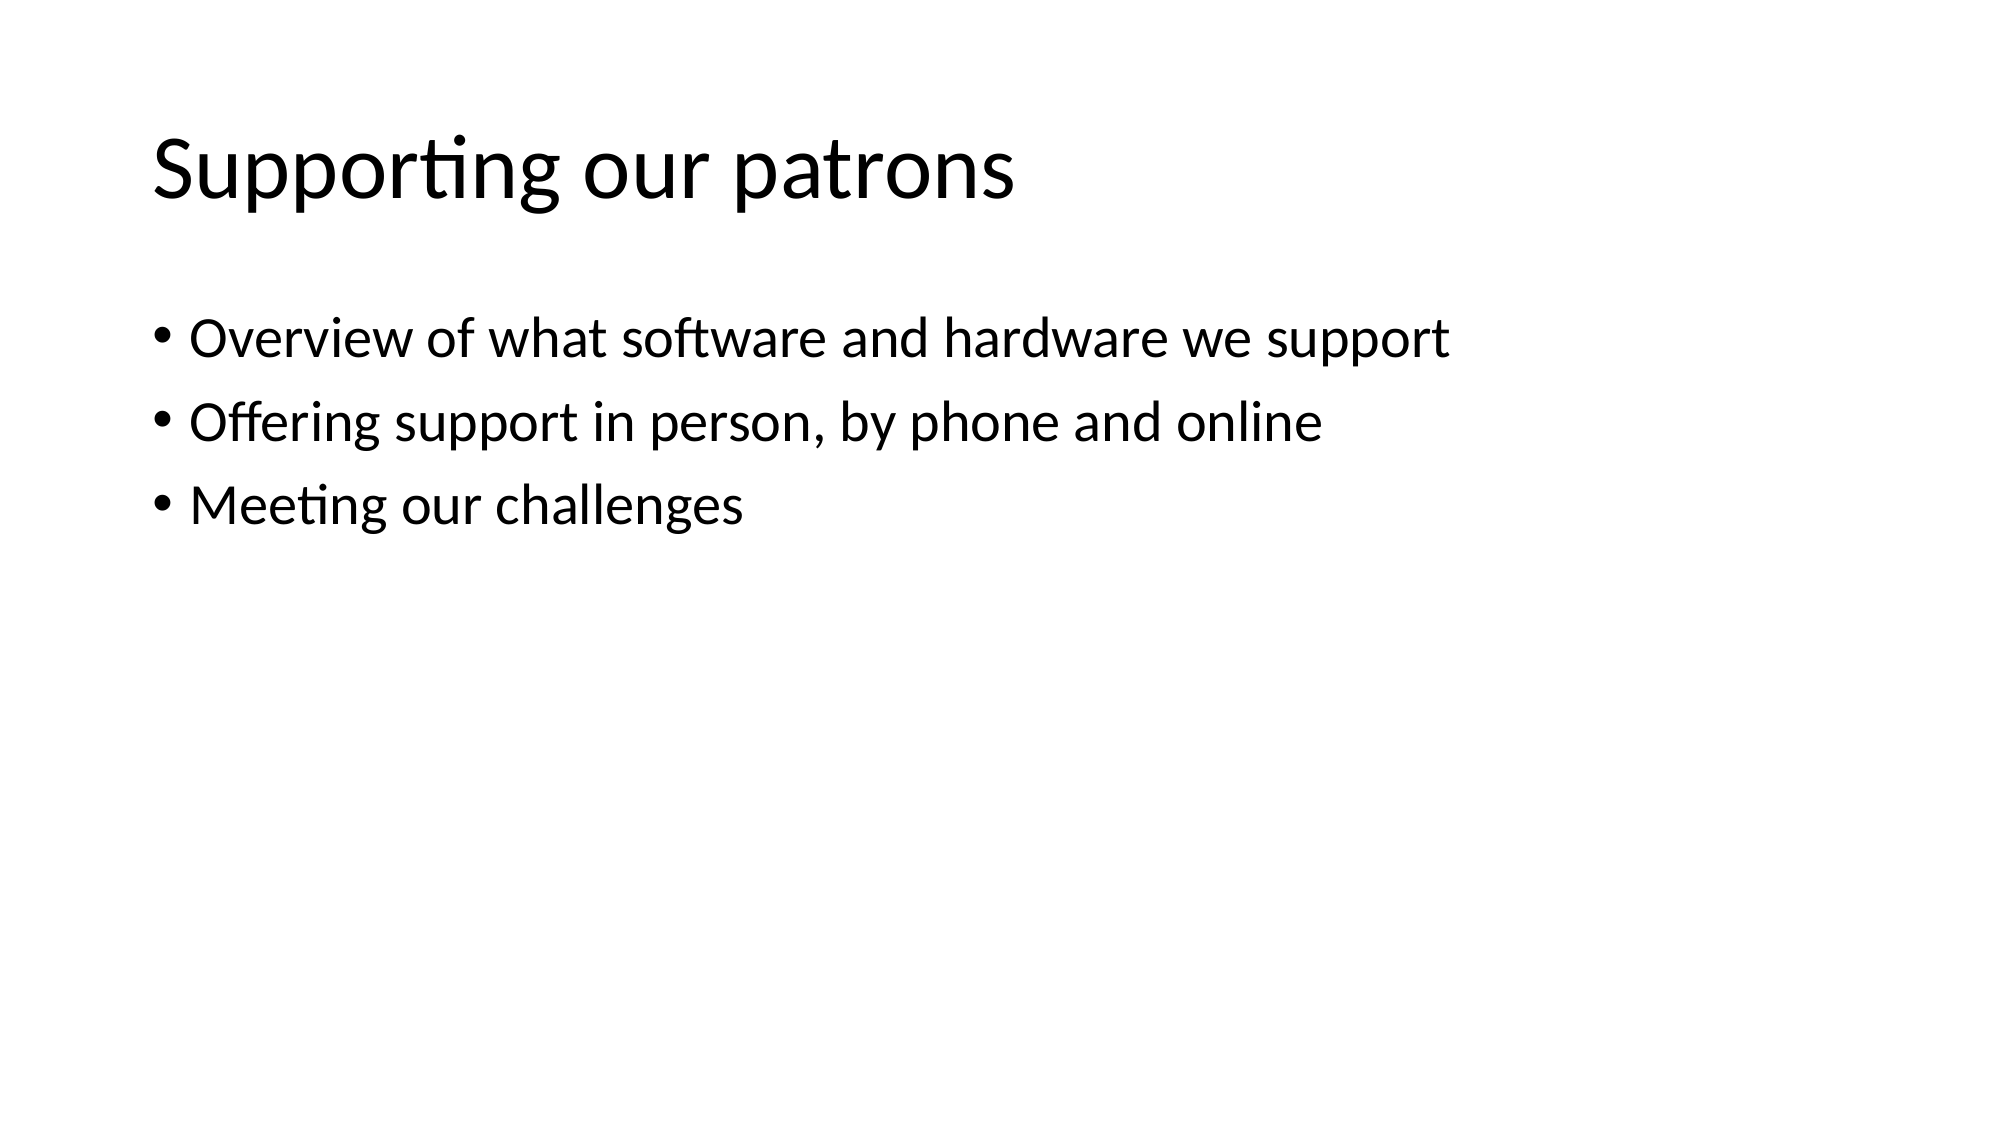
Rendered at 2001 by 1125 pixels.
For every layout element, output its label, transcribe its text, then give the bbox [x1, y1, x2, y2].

title Supporting our patrons [137, 59, 1863, 278]
list Overview of what software and hardware we support Offering support in person, by phone and online Meeting our challenges [137, 299, 1863, 1014]
